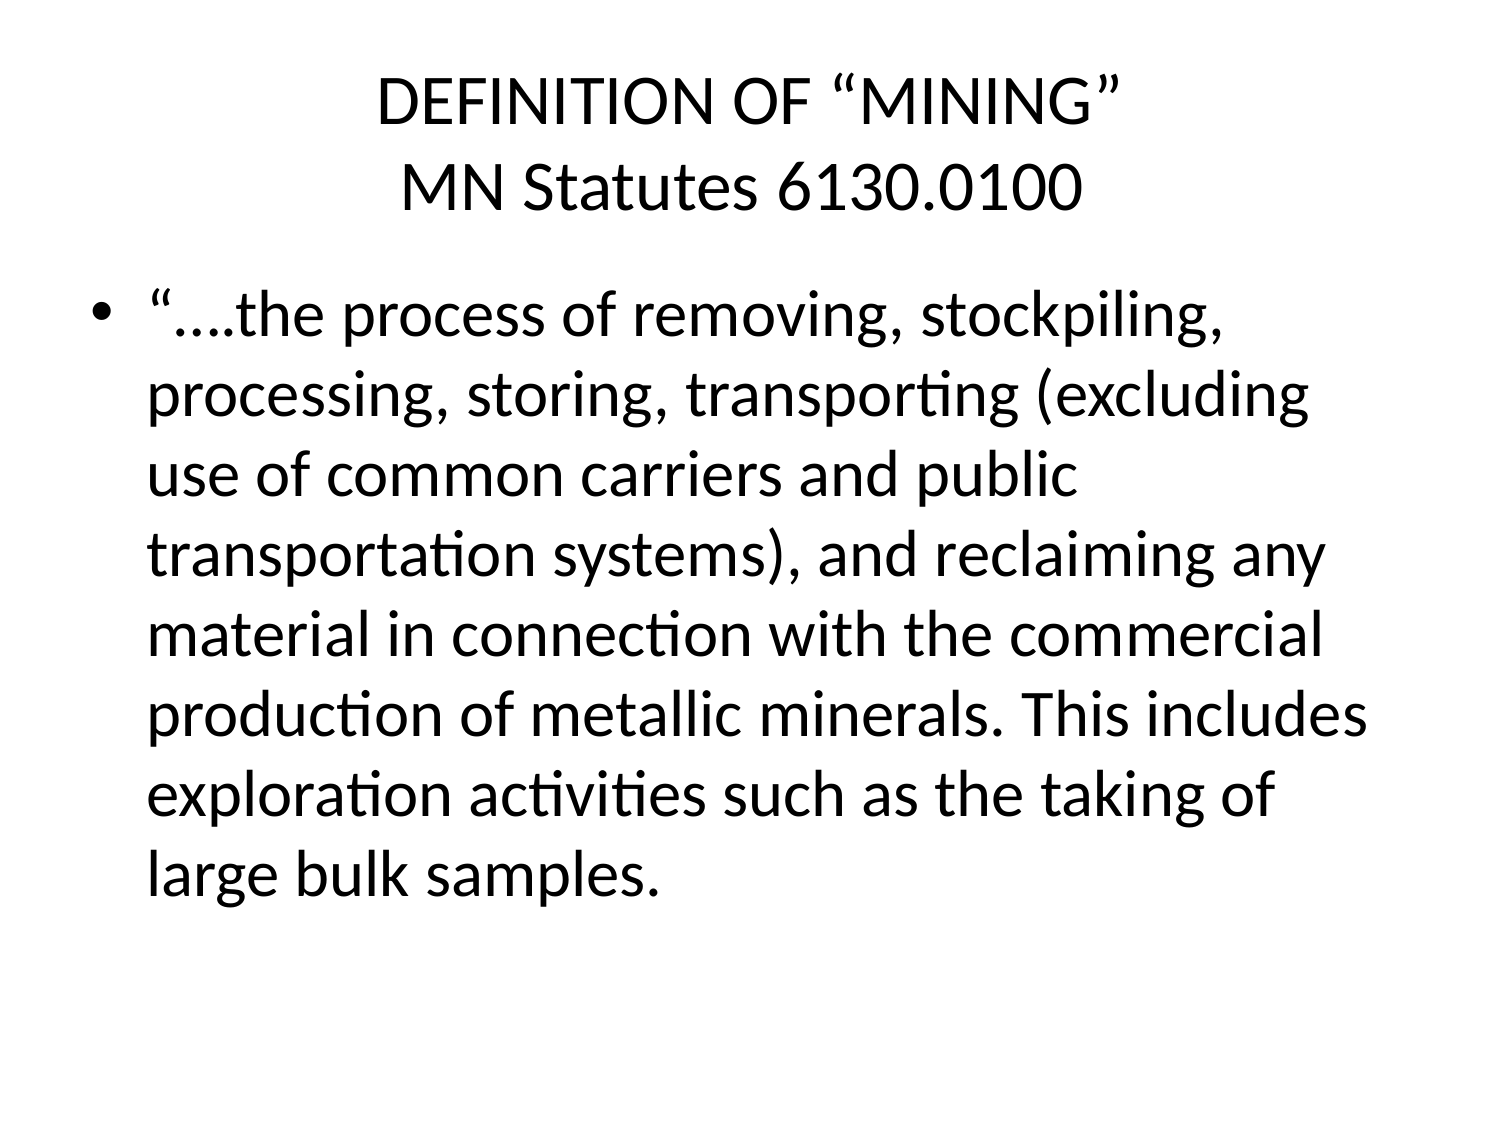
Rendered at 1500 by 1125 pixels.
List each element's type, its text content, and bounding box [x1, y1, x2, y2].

title DEFINITION OF “MINING” MN Statutes 6130.0100 [75, 45, 1425, 233]
list “….the process of removing, stockpiling, processing, storing, transporting (excluding use of common carriers and public transportation systems), and reclaiming any material in connection with the commercial production of metallic minerals. This includes exploration activities such as the taking of large bulk samples. [75, 262, 1425, 1005]
